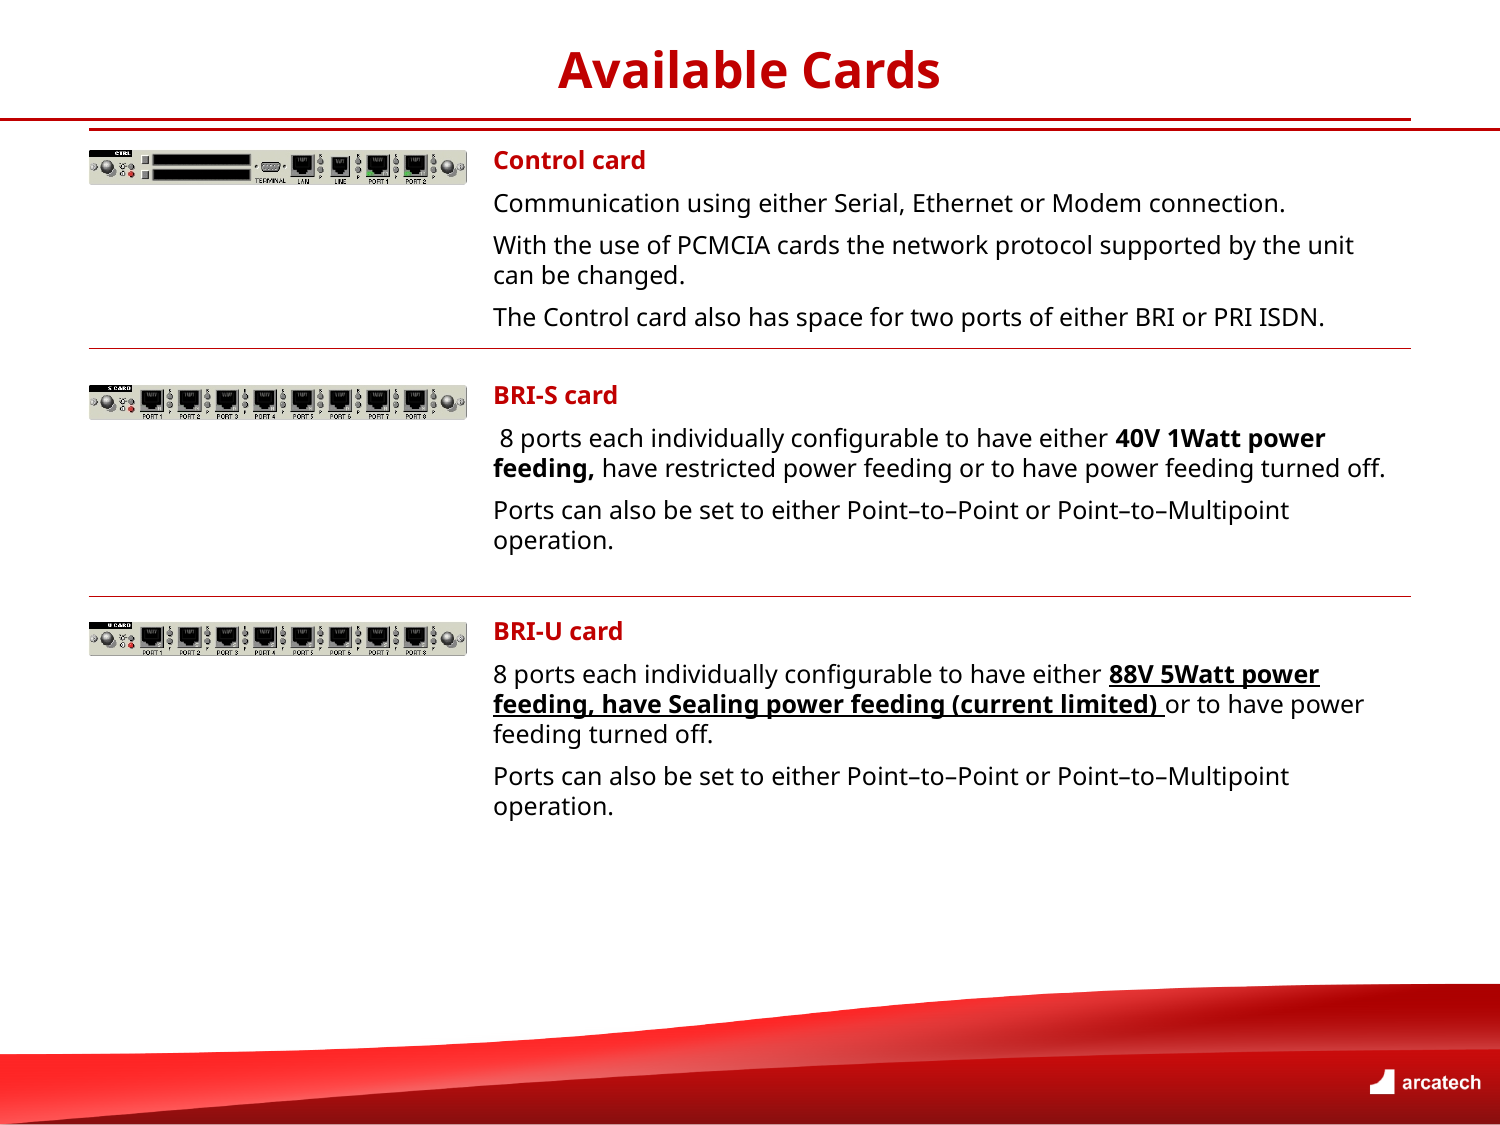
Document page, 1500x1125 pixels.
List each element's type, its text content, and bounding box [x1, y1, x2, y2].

picture [88, 149, 467, 185]
text_box BRI-U card 8 ports each individually configurable to have either 88V 5Watt power feeding, have Sealing power feeding (current limited) or to have power feeding turned off. Ports can also be set to either Point–to–Point or Point–to–Multipoint operation. [478, 608, 1412, 828]
text_box Control card Communication using either Serial, Ethernet or Modem connection. With the use of PCMCIA cards the network protocol supported by the unit can be changed. The Control card also has space for two ports of either BRI or PRI ISDN. [478, 139, 1412, 340]
text_box Available Cards [17, 30, 1483, 106]
picture [88, 384, 467, 420]
text_box BRI-S card 8 ports each individually configurable to have either 40V 1Watt power feeding, have restricted power feeding or to have power feeding turned off. Ports can also be set to either Point–to–Point or Point–to–Multipoint operation. [478, 372, 1412, 562]
picture [88, 620, 467, 656]
picture [0, 983, 1500, 1125]
